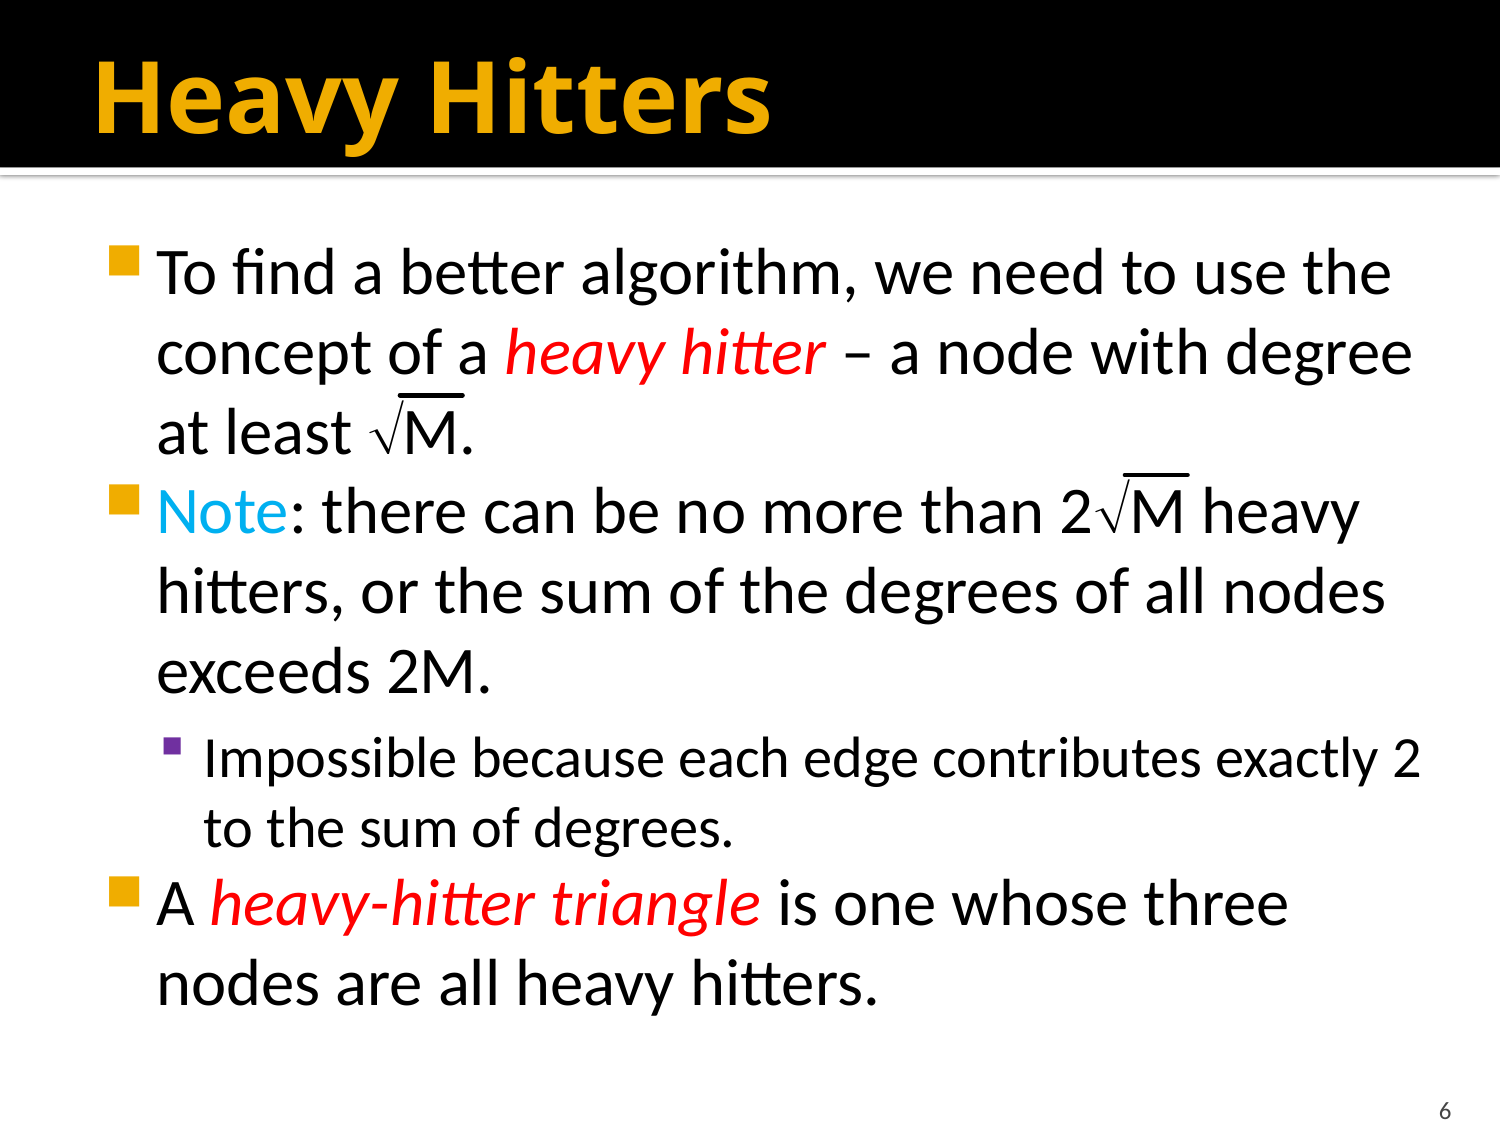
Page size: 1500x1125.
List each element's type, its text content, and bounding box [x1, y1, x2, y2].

slide_number 6 [1345, 1080, 1467, 1125]
list To find a better algorithm, we need to use the concept of a heavy hitter – a node with degree at least M. Note: there can be no more than 2M heavy hitters, or the sum of the degrees of all nodes exceeds 2M. Impossible because each edge contributes exactly 2 to the sum of degrees. A heavy-hitter triangle is one whose three nodes are all heavy hitters. [75, 212, 1475, 1100]
title Heavy Hitters [75, 12, 1500, 175]
